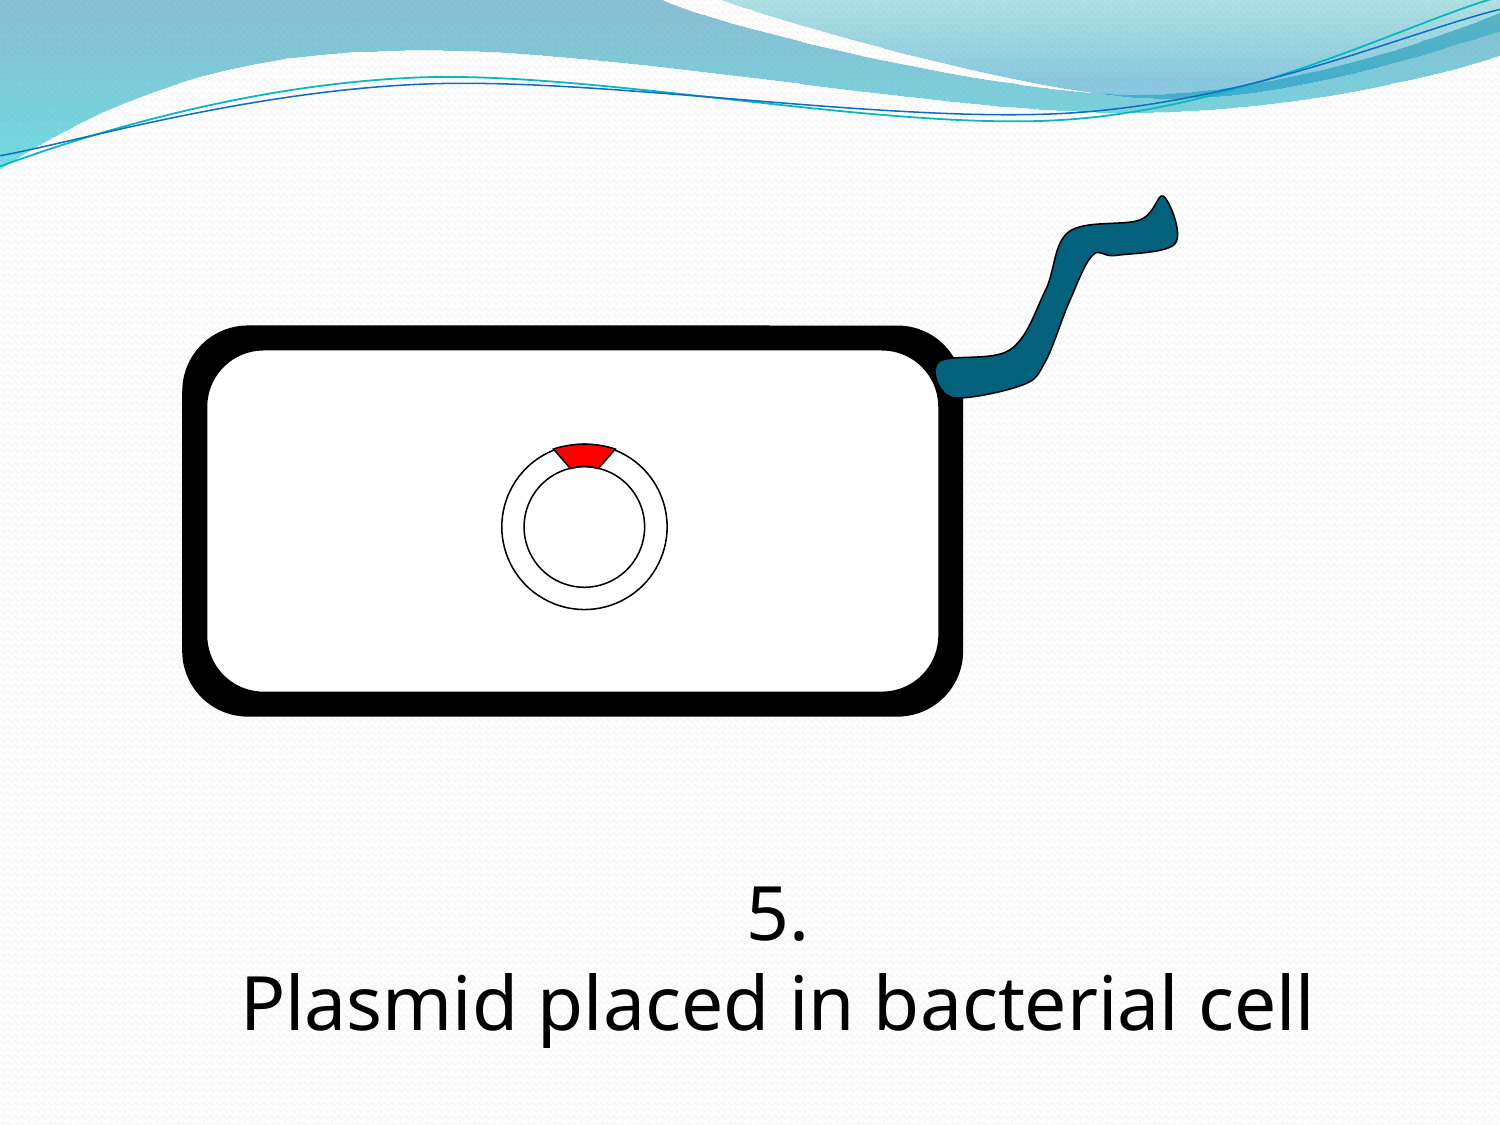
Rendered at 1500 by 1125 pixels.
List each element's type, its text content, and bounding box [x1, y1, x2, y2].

text_box 5. Plasmid placed in bacterial cell [225, 857, 1331, 1053]
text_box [182, 192, 1184, 717]
